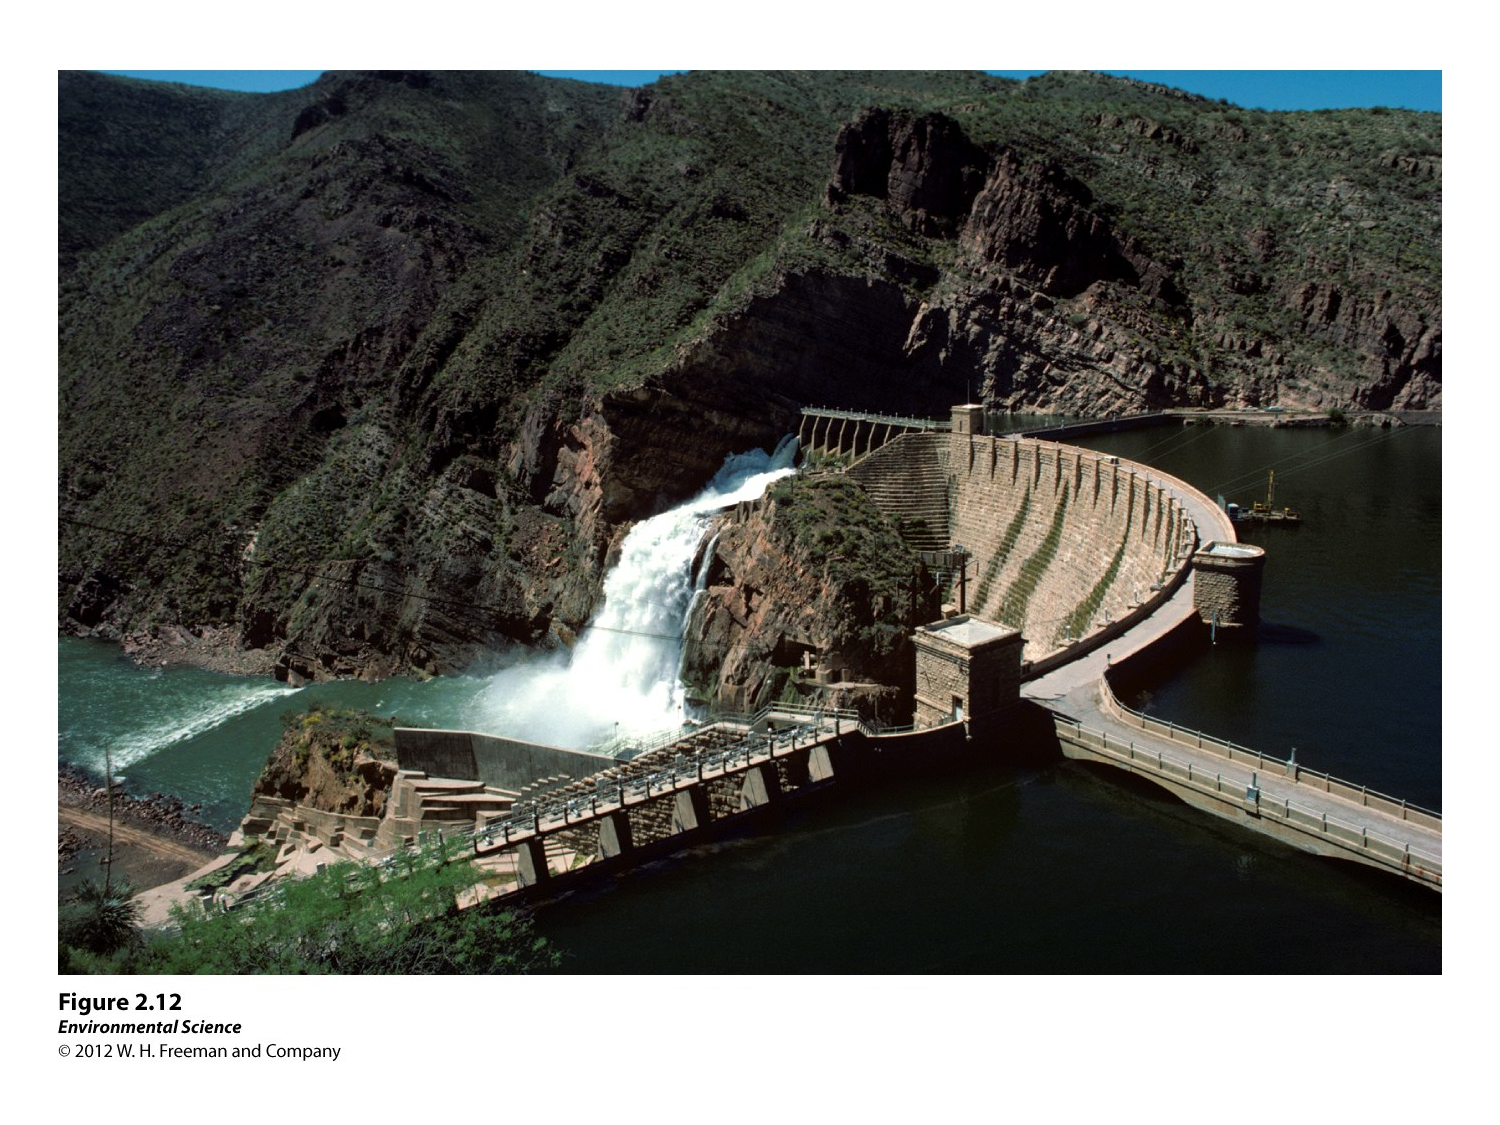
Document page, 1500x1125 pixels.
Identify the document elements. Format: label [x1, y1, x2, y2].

picture [49, 62, 1450, 1066]
